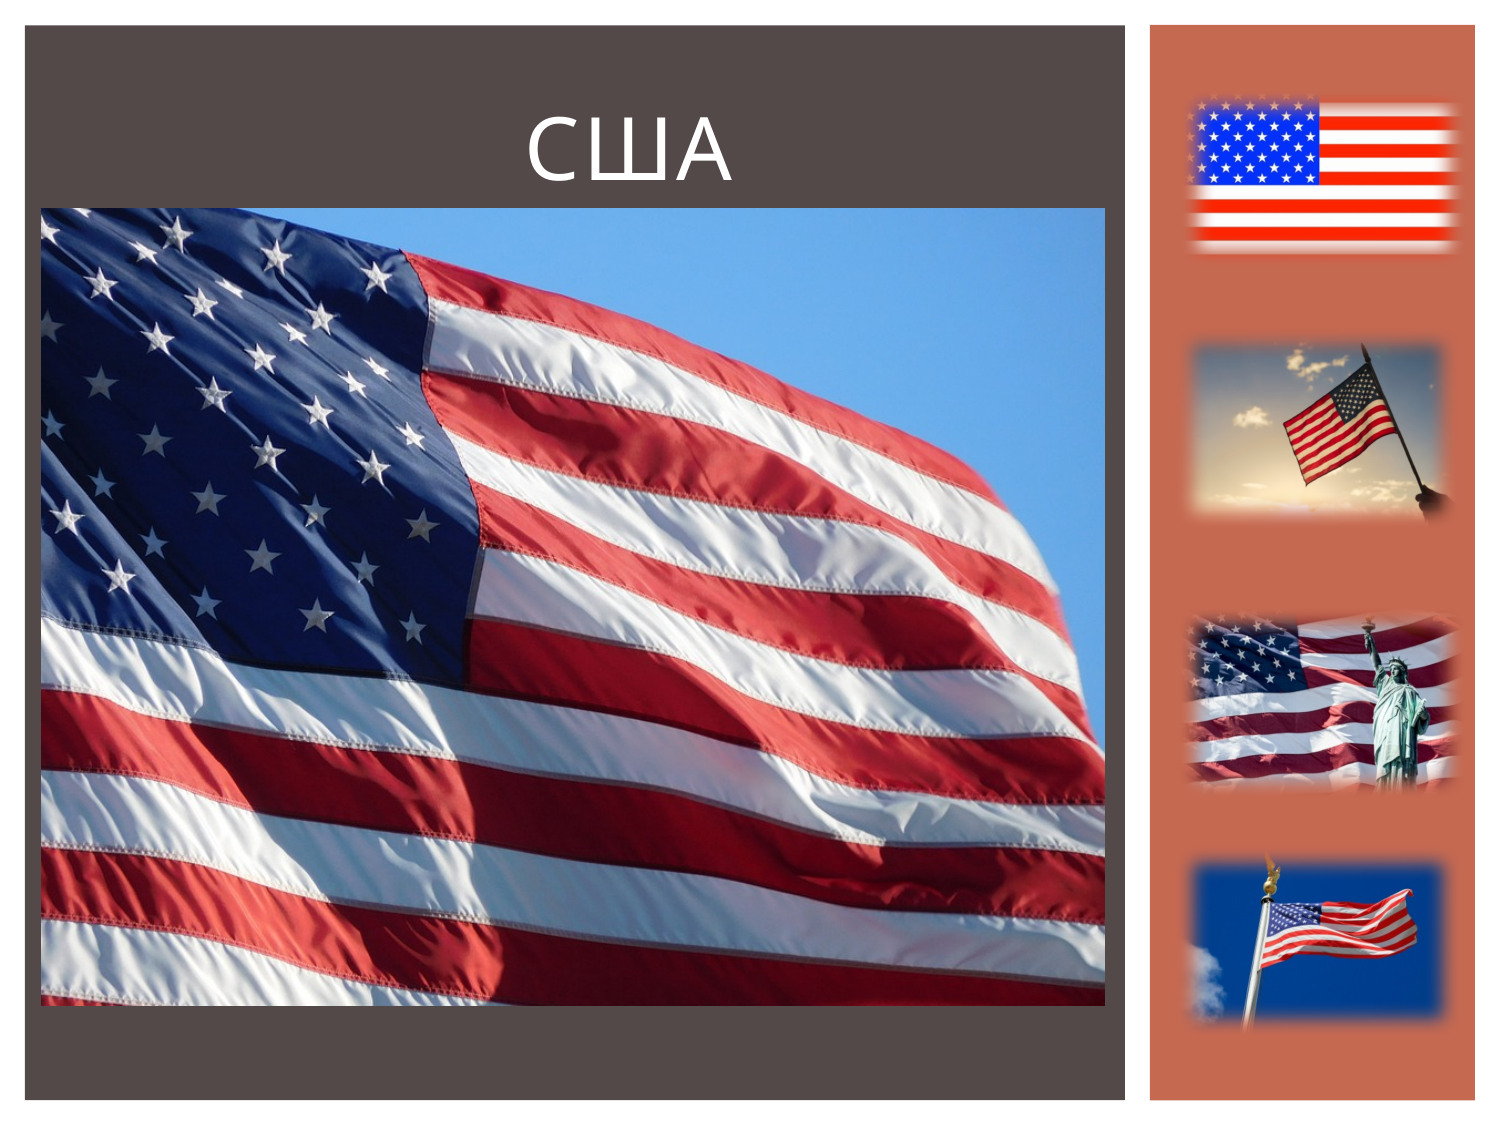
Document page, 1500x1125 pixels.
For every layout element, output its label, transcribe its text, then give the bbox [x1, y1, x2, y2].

picture [40, 207, 1105, 1006]
title США [0, 0, 748, 296]
picture [1177, 606, 1466, 799]
picture [1180, 89, 1467, 268]
picture [1173, 325, 1461, 530]
picture [1174, 845, 1461, 1037]
